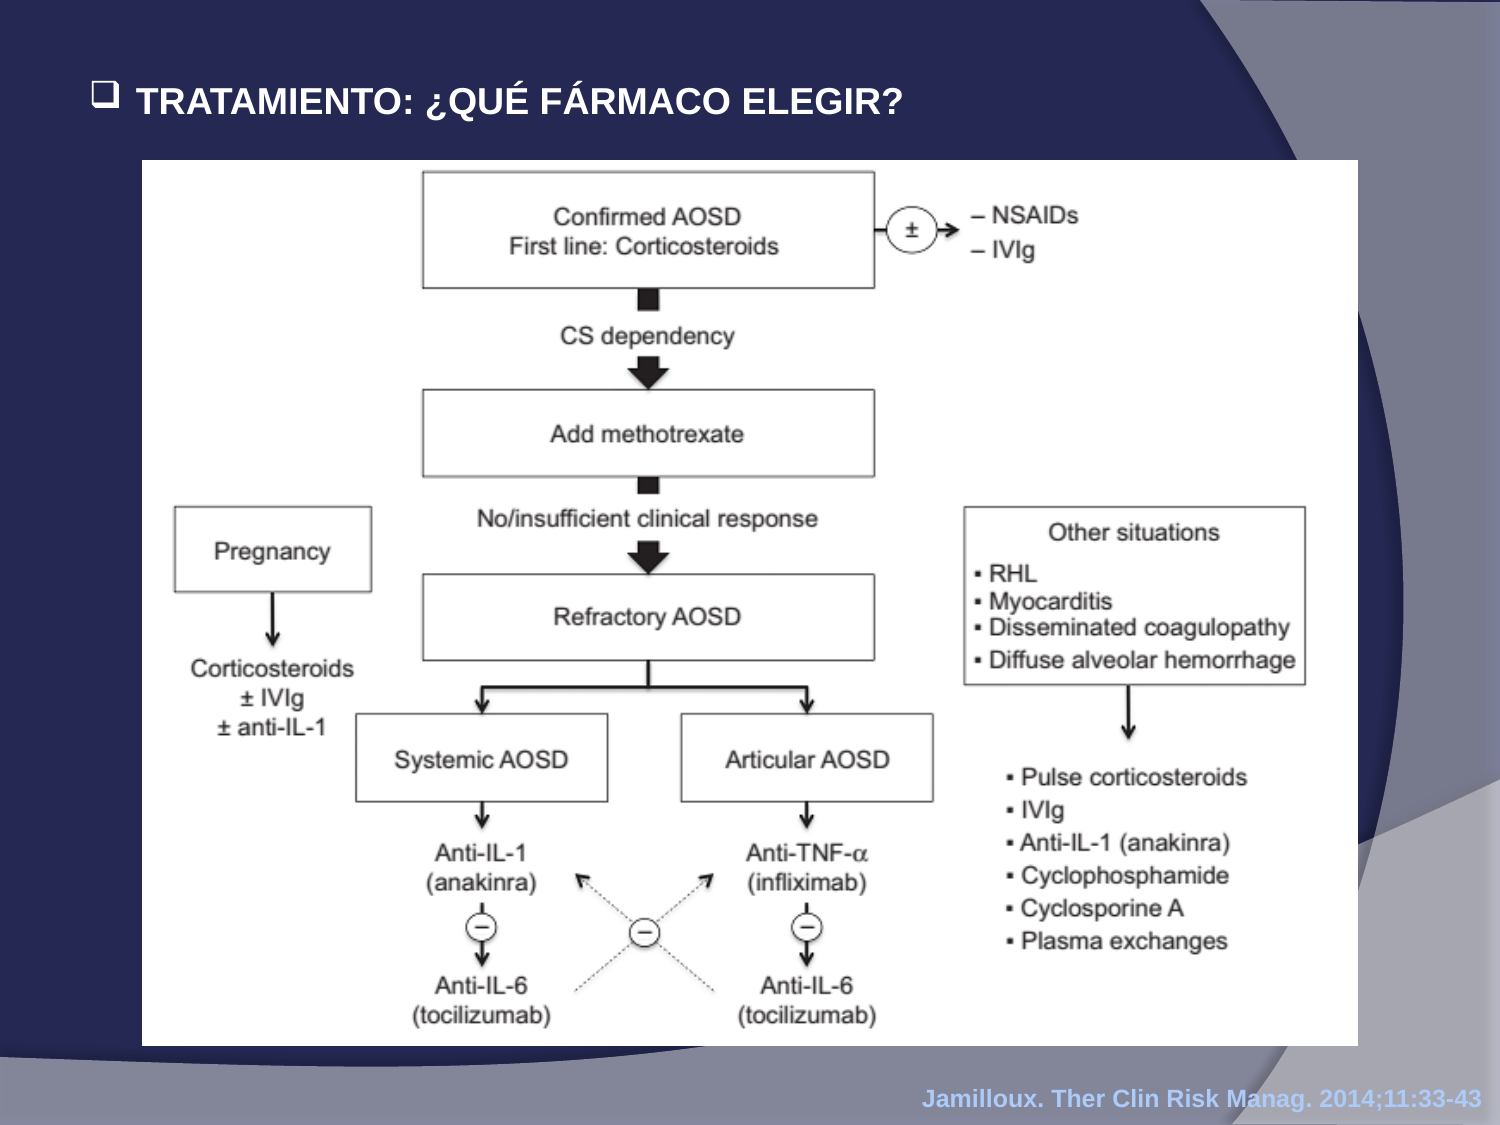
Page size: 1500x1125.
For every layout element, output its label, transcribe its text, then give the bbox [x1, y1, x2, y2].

text_box Jamilloux. Ther Clin Risk Manag. 2014;11:33-43 [898, 1071, 1500, 1121]
text_box TRATAMIENTO: ¿QUÉ FÁRMACO ELEGIR? [74, 69, 920, 130]
picture [142, 160, 1358, 1046]
